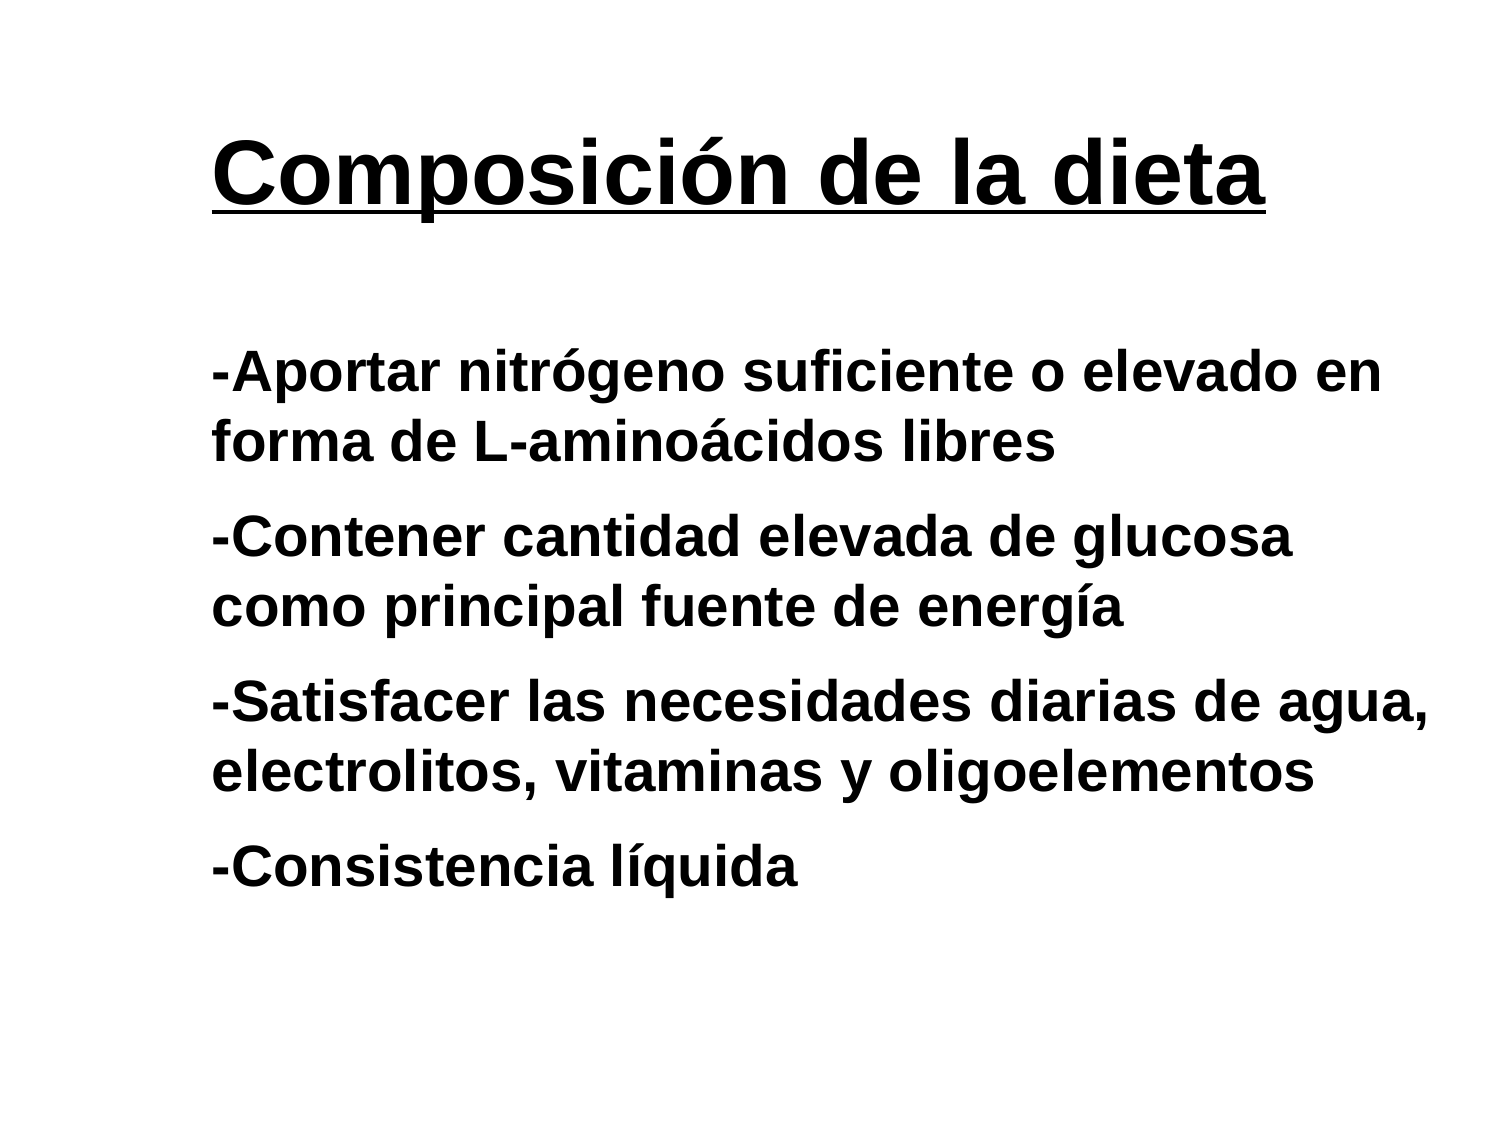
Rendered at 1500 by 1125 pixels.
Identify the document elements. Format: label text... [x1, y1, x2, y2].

text_box Composición de la dieta -Aportar nitrógeno suficiente o elevado en forma de L-aminoácidos libres -Contener cantidad elevada de glucosa como principal fuente de energía -Satisfacer las necesidades diarias de agua, electrolitos, vitaminas y oligoelementos -Consistencia líquida [46, 105, 1454, 906]
